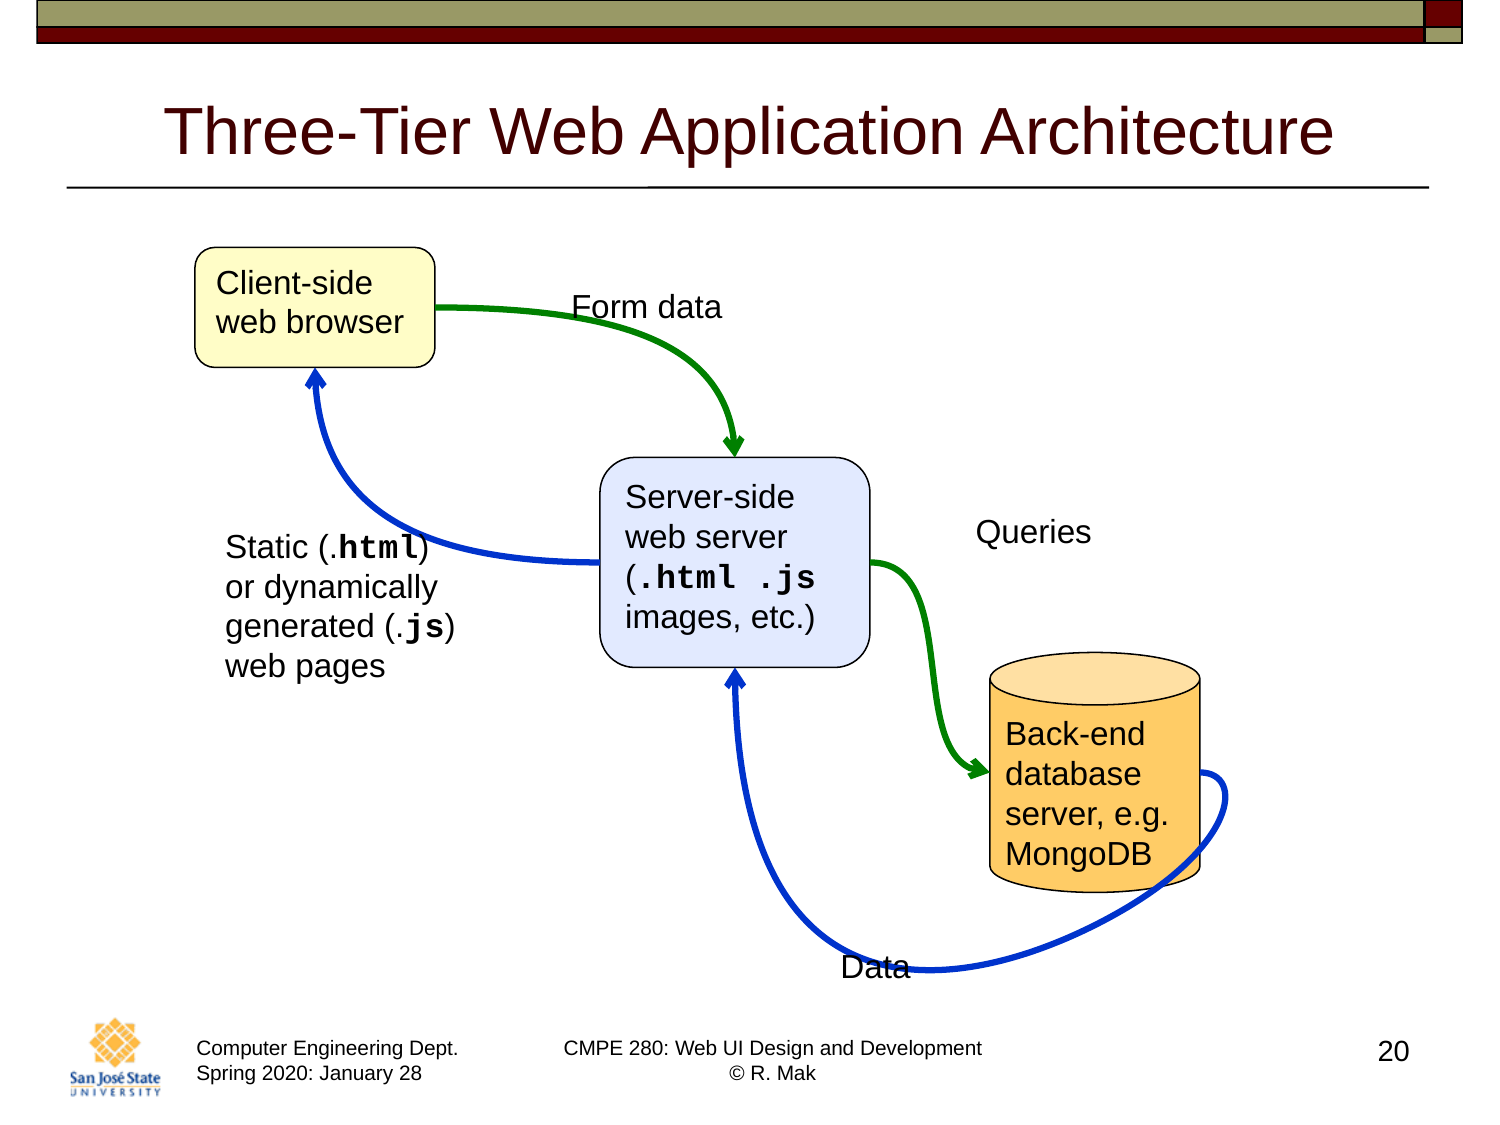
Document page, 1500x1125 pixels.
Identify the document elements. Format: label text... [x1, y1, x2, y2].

text_box Server-side web server (.html .js images, etc.) [599, 457, 870, 668]
title Three-Tier Web Application Architecture [75, 67, 1425, 175]
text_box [434, 307, 736, 458]
text_box Static (.html) or dynamically generated (.js) web pages [210, 517, 471, 692]
text_box Form data [556, 277, 738, 307]
picture [60, 1012, 166, 1112]
text_box Client-side web browser [194, 247, 435, 368]
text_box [734, 502, 1201, 994]
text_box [314, 367, 601, 563]
slide_number 20 [1335, 1025, 1425, 1100]
